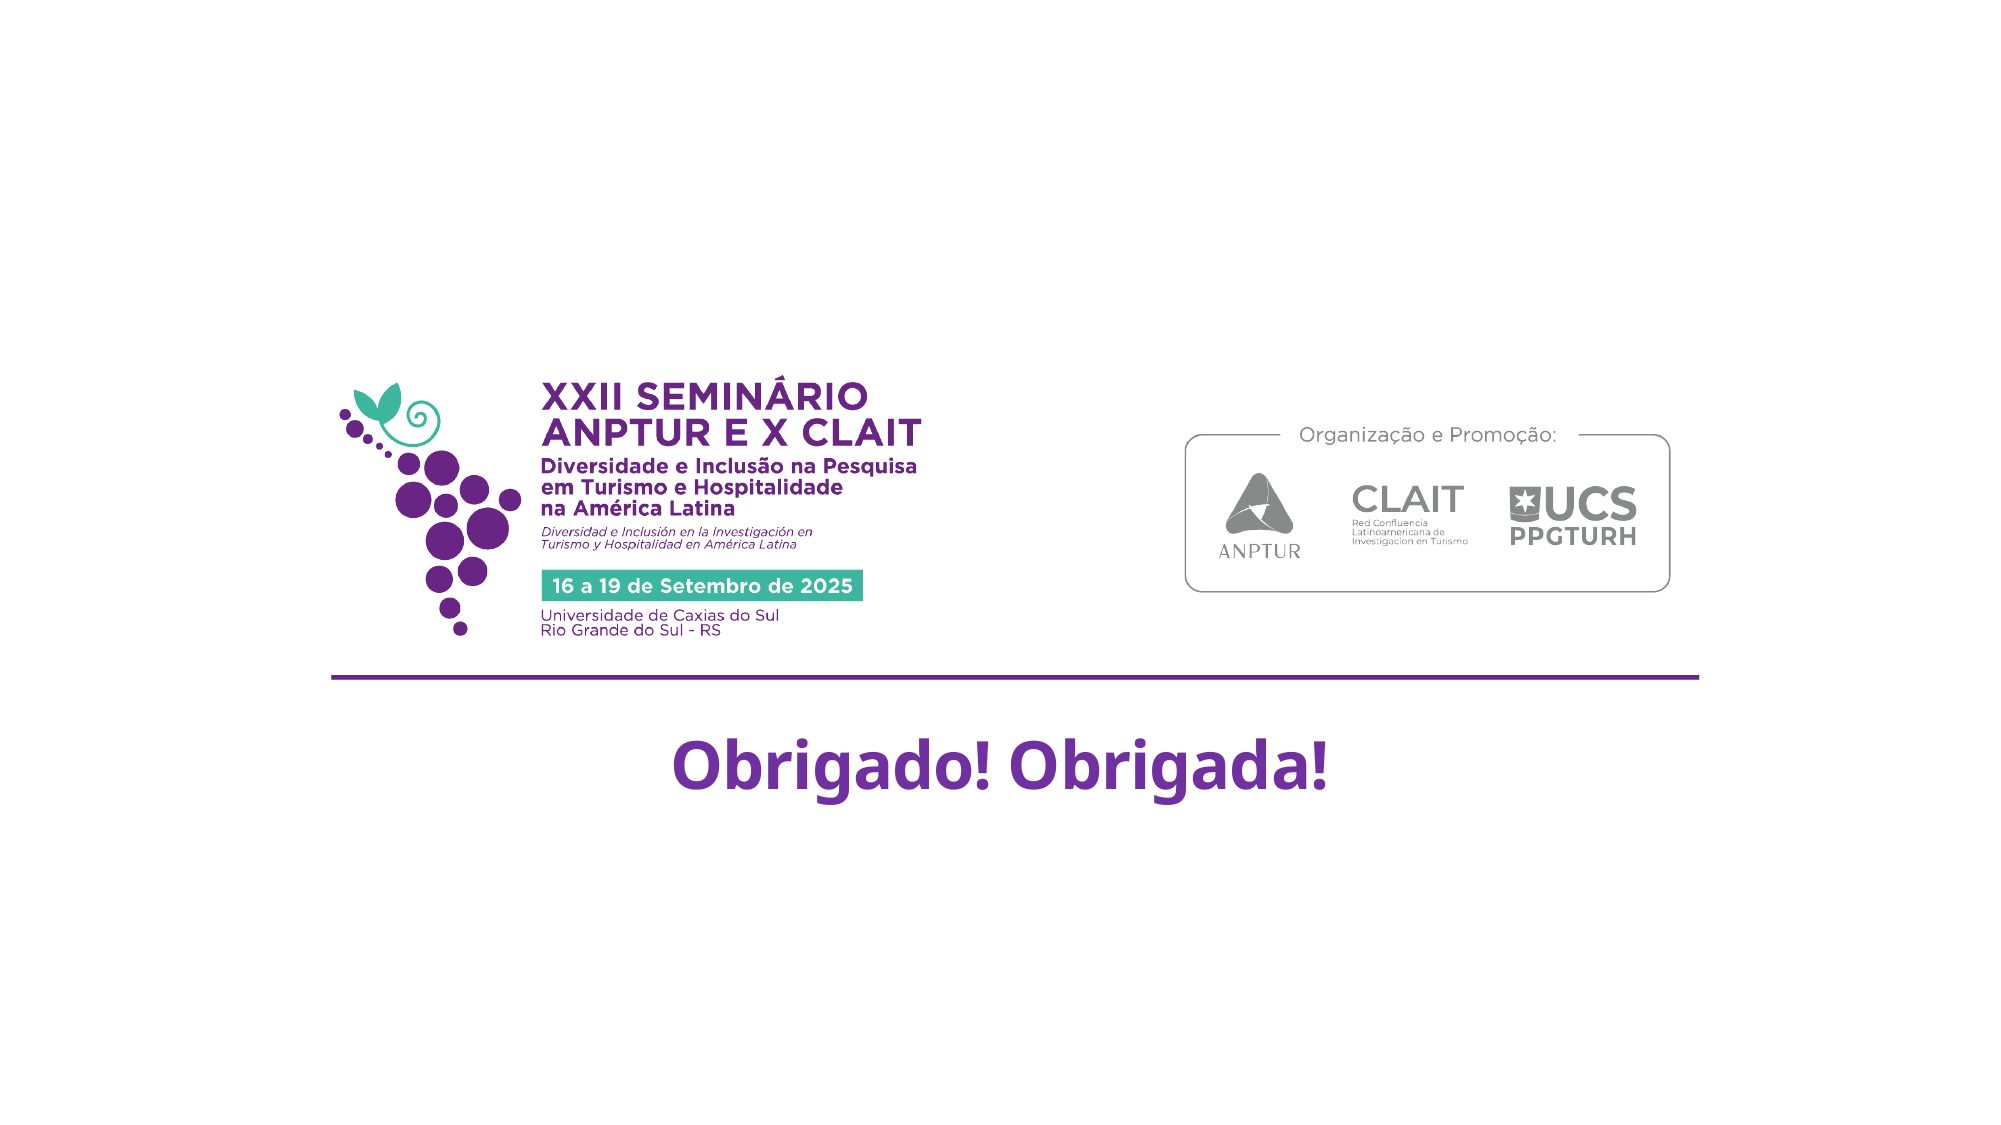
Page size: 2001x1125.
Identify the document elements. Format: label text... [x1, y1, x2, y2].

text_box Obrigado! Obrigada! [202, 703, 1798, 803]
picture [238, 355, 1761, 685]
